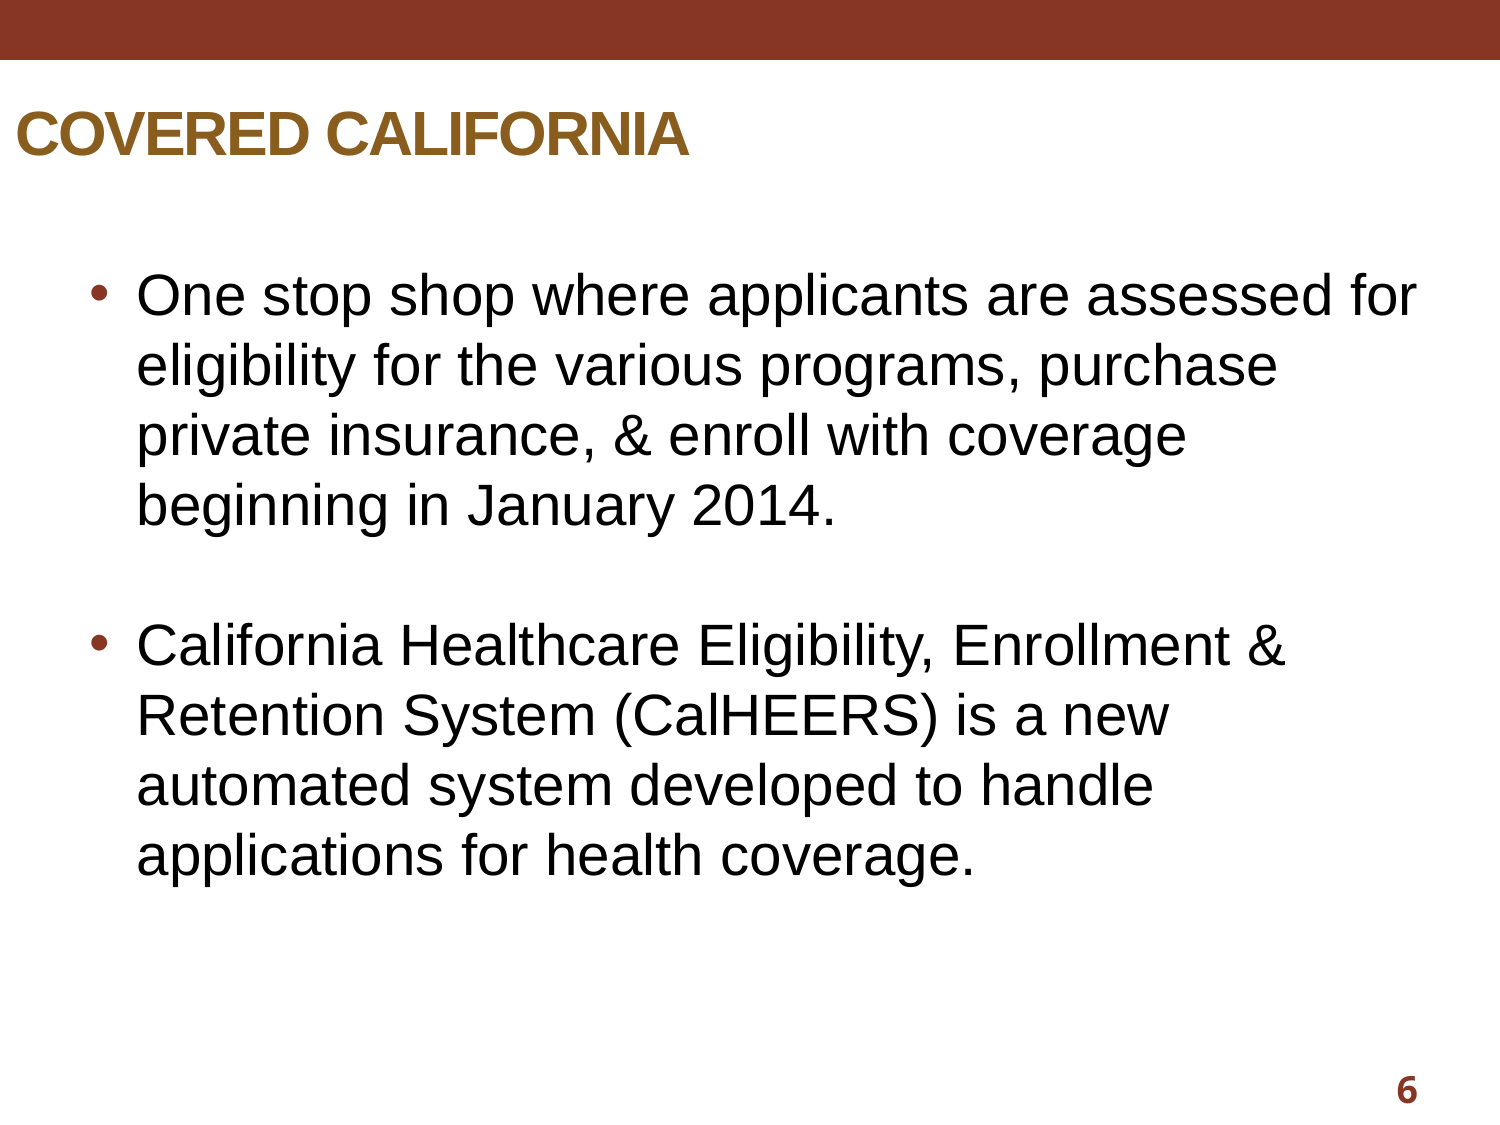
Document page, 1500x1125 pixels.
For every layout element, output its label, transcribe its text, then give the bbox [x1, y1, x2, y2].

text_box Covered cALIFORNIA [0, 62, 1461, 175]
text_box One stop shop where applicants are assessed for eligibility for the various programs, purchase private insurance, & enroll with coverage beginning in January 2014. California Healthcare Eligibility, Enrollment & Retention System (CalHEERS) is a new automated system developed to handle applications for health coverage. [75, 249, 1463, 990]
slide_number 6 [1320, 1065, 1495, 1119]
